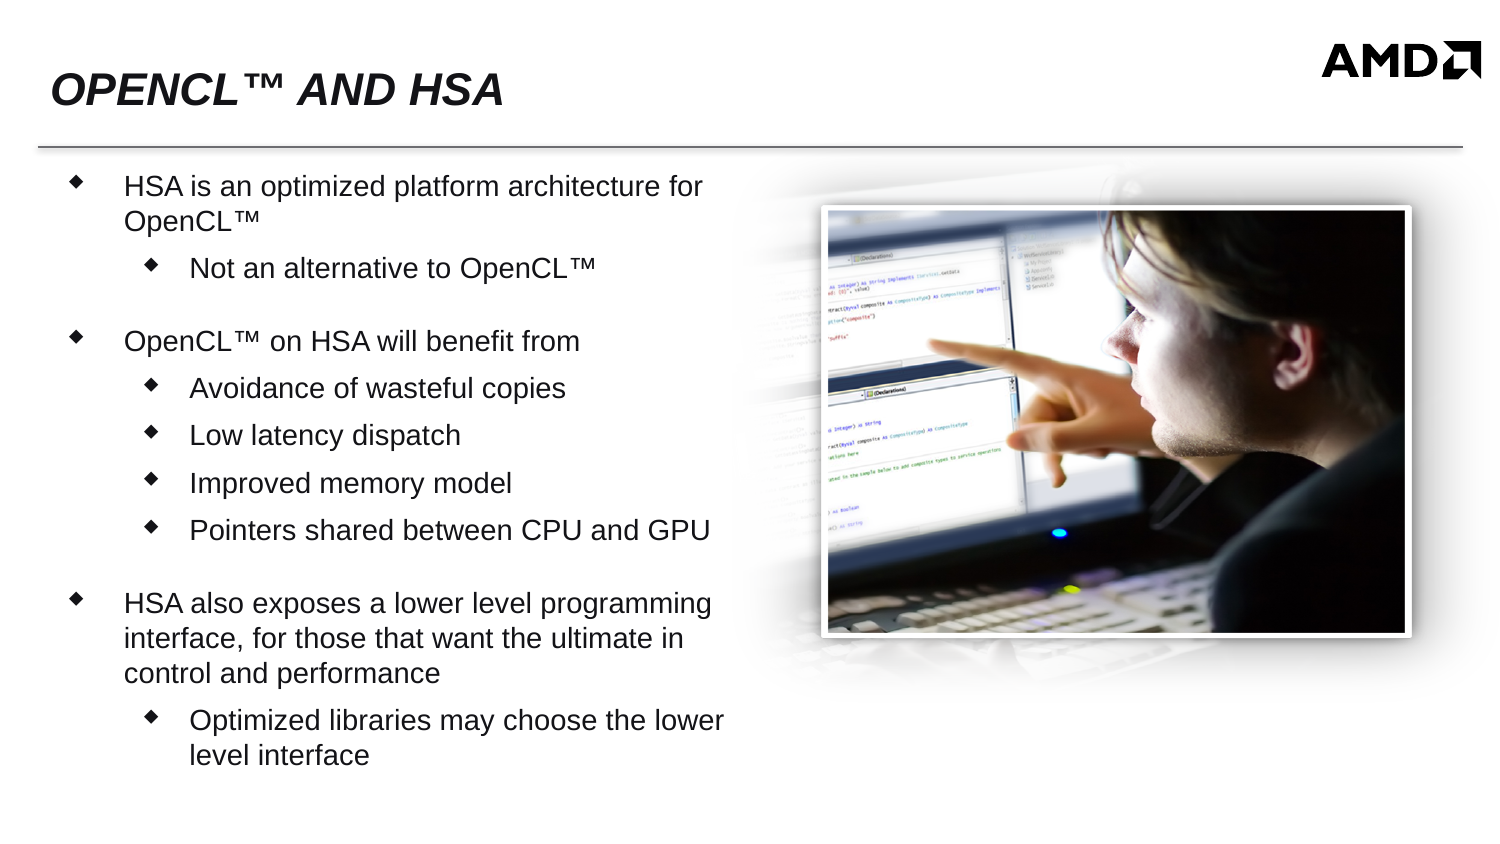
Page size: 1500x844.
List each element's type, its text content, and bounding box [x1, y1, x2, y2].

title OpenCL™ and HSA [50, 59, 1250, 122]
picture [731, 140, 1500, 704]
list HSA is an optimized platform architecture for OpenCL™ Not an alternative to OpenCL™ OpenCL™ on HSA will benefit from Avoidance of wasteful copies Low latency dispatch Improved memory model Pointers shared between CPU and GPU HSA also exposes a lower level programming interface, for those that want the ultimate in control and performance Optimized libraries may choose the lower level interface [52, 159, 782, 738]
